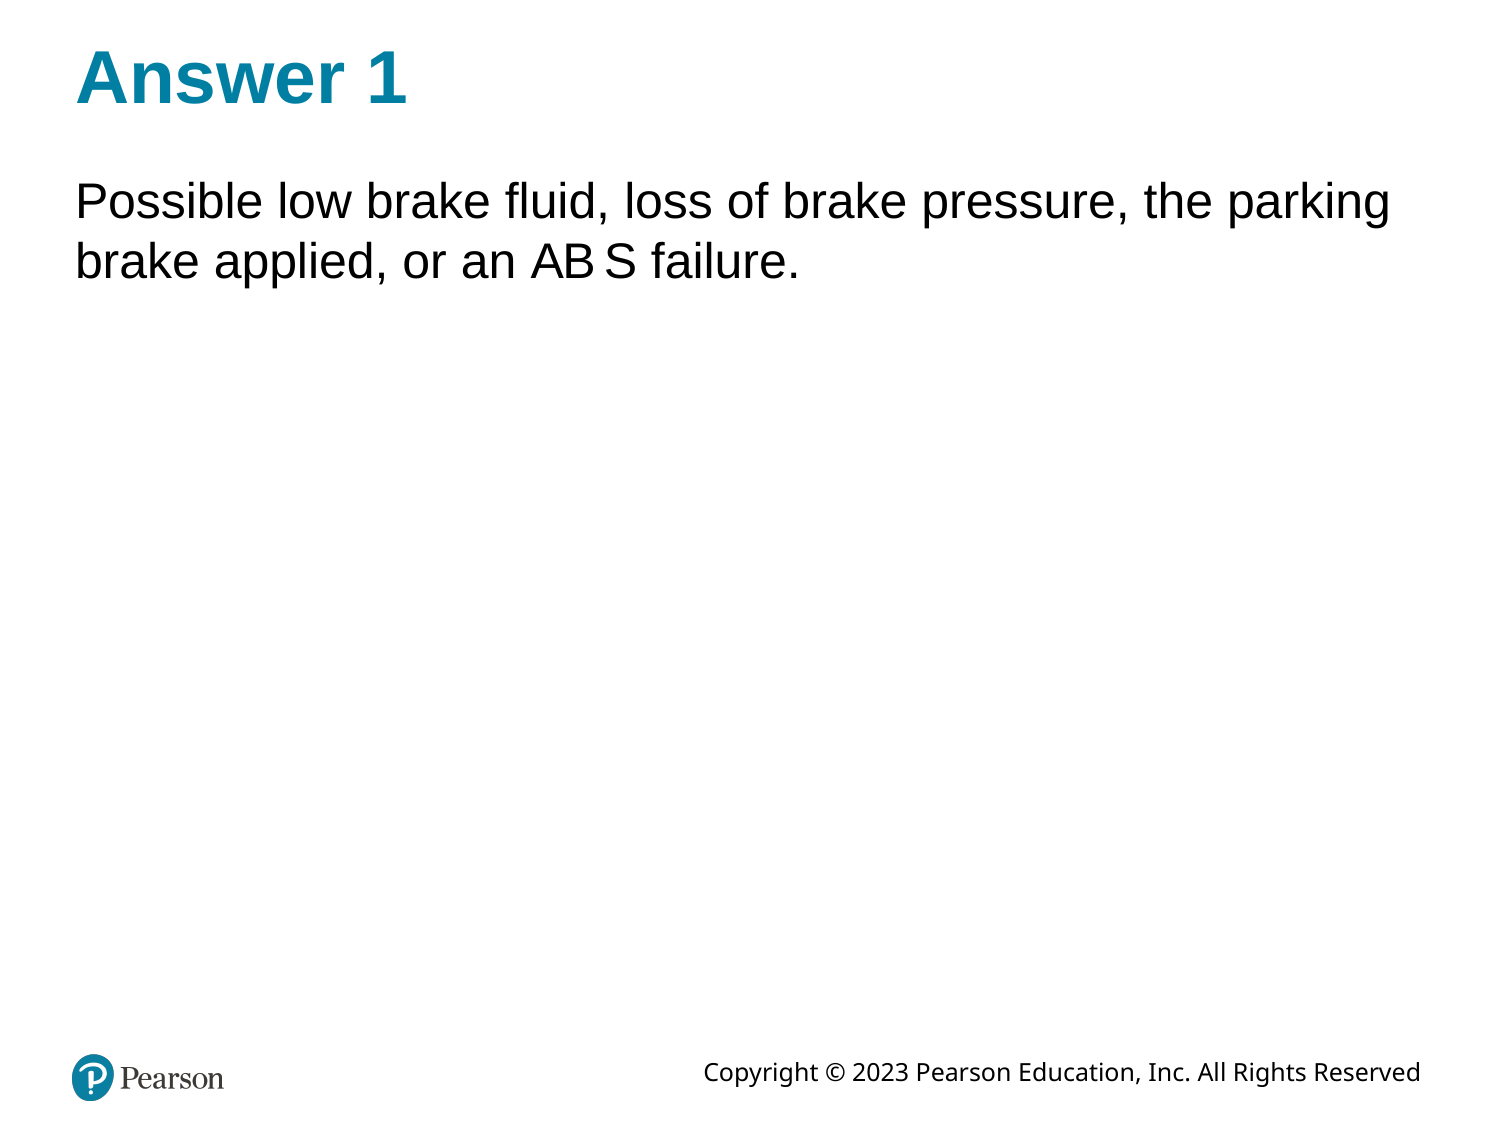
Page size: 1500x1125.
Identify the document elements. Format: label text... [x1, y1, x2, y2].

list Possible low brake fluid, loss of brake pressure, the parking brake applied, or an A B S failure. [75, 161, 1425, 815]
picture [72, 1087, 83, 1101]
picture [98, 1054, 224, 1101]
title Answer 1 [75, 0, 1425, 127]
picture [72, 1054, 88, 1070]
picture [80, 1063, 106, 1088]
